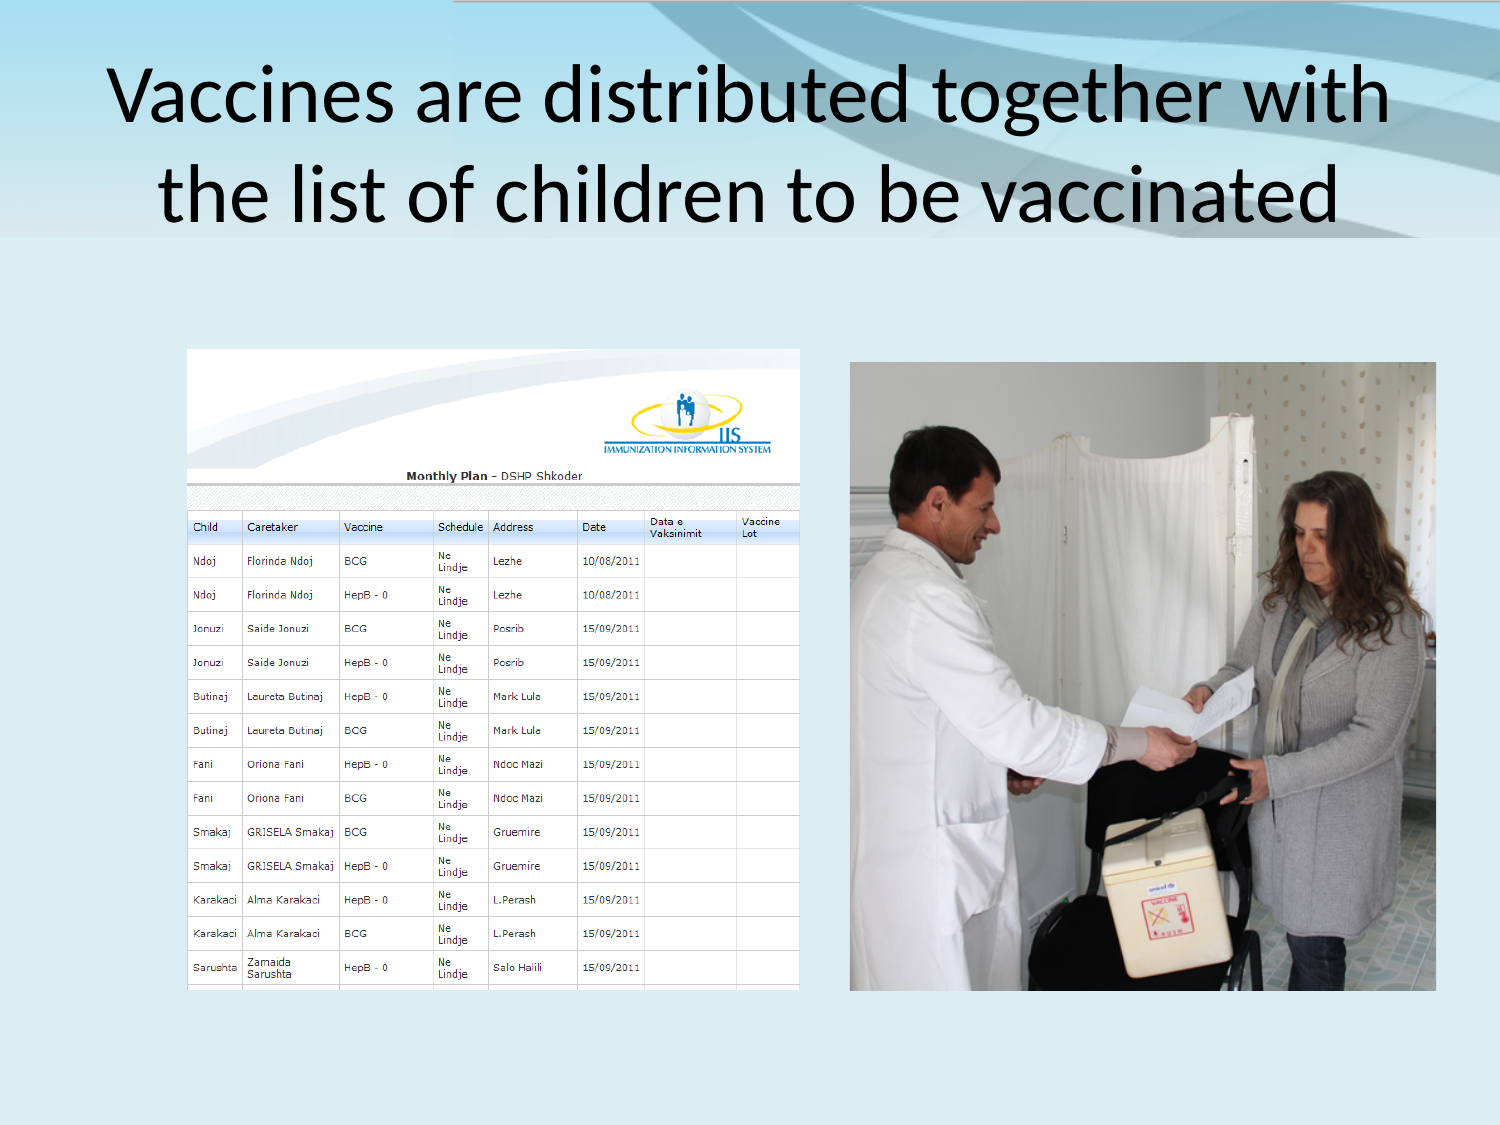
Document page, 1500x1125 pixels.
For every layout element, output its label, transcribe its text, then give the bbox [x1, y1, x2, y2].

picture [849, 362, 1437, 992]
picture [0, 0, 1500, 238]
title Vaccines are distributed together with the list of children to be vaccinated [75, 45, 1425, 233]
picture [187, 349, 801, 990]
